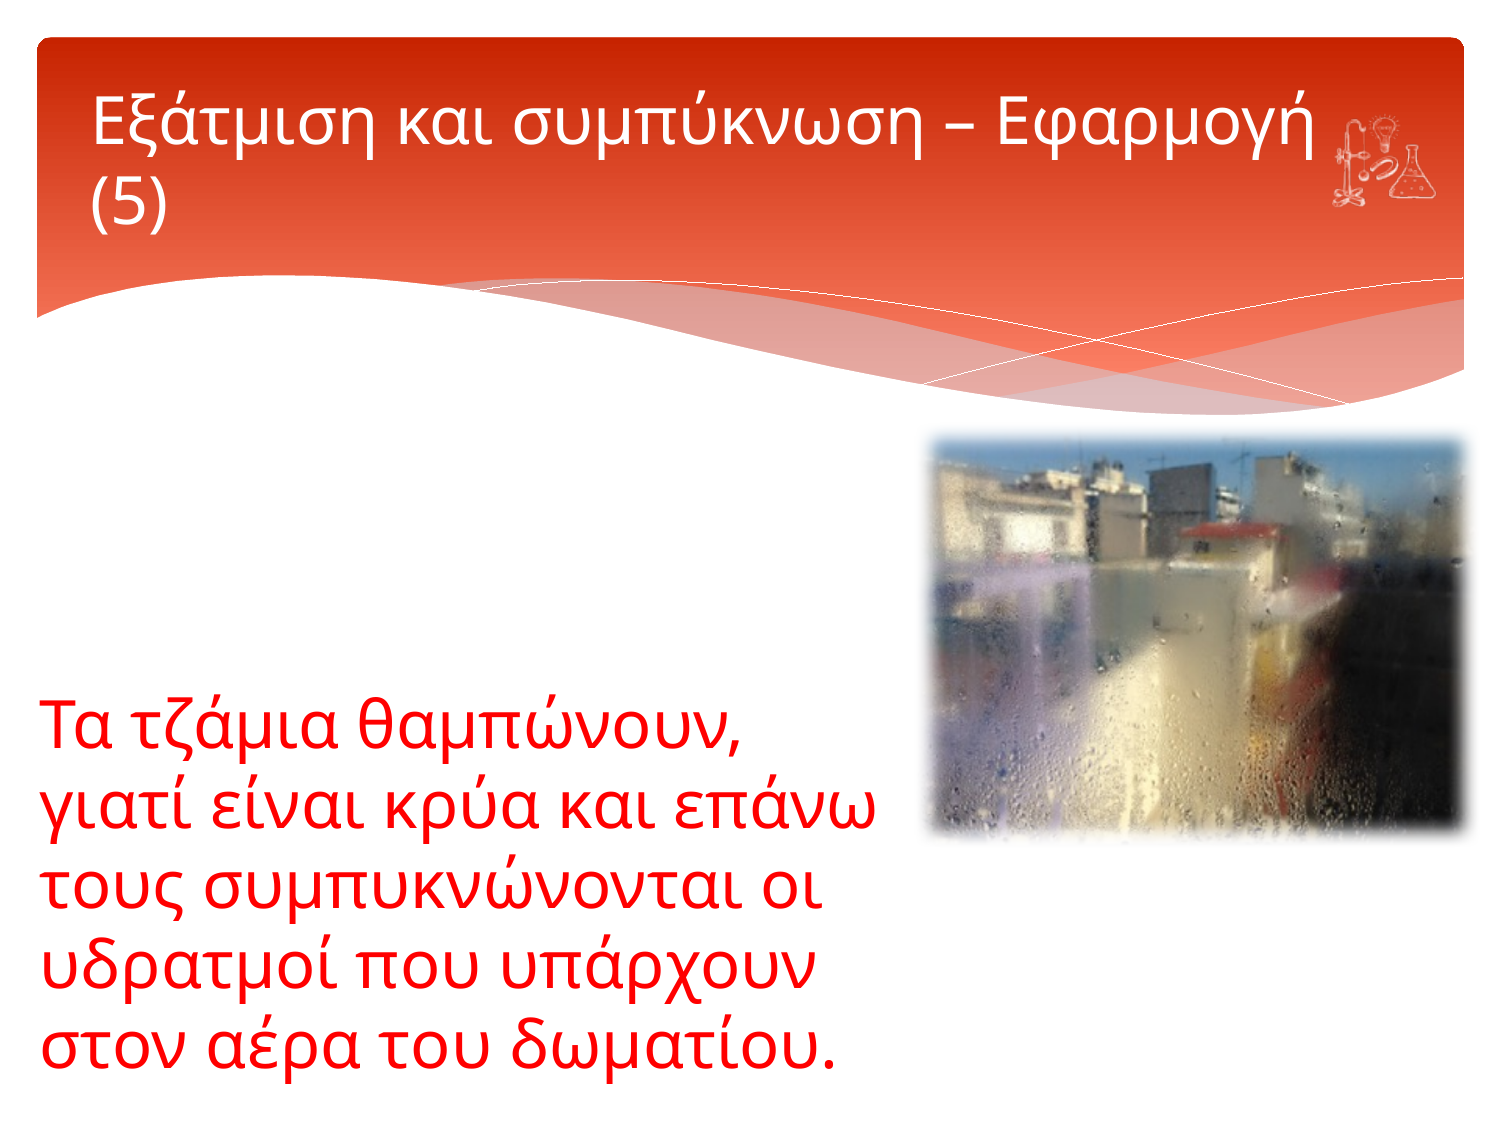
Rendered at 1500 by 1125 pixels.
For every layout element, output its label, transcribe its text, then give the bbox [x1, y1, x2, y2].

picture [913, 422, 1482, 849]
text_box Τα τζάμια θαμπώνουν, γιατί είναι κρύα και επάνω τους συμπυκνώνονται οι υδρατμοί που υπάρχουν στον αέρα του δωματίου. [24, 674, 913, 1090]
picture [1313, 97, 1465, 238]
title Εξάτμιση και συμπύκνωση – Εφαρμογή (5) [75, 55, 1425, 261]
